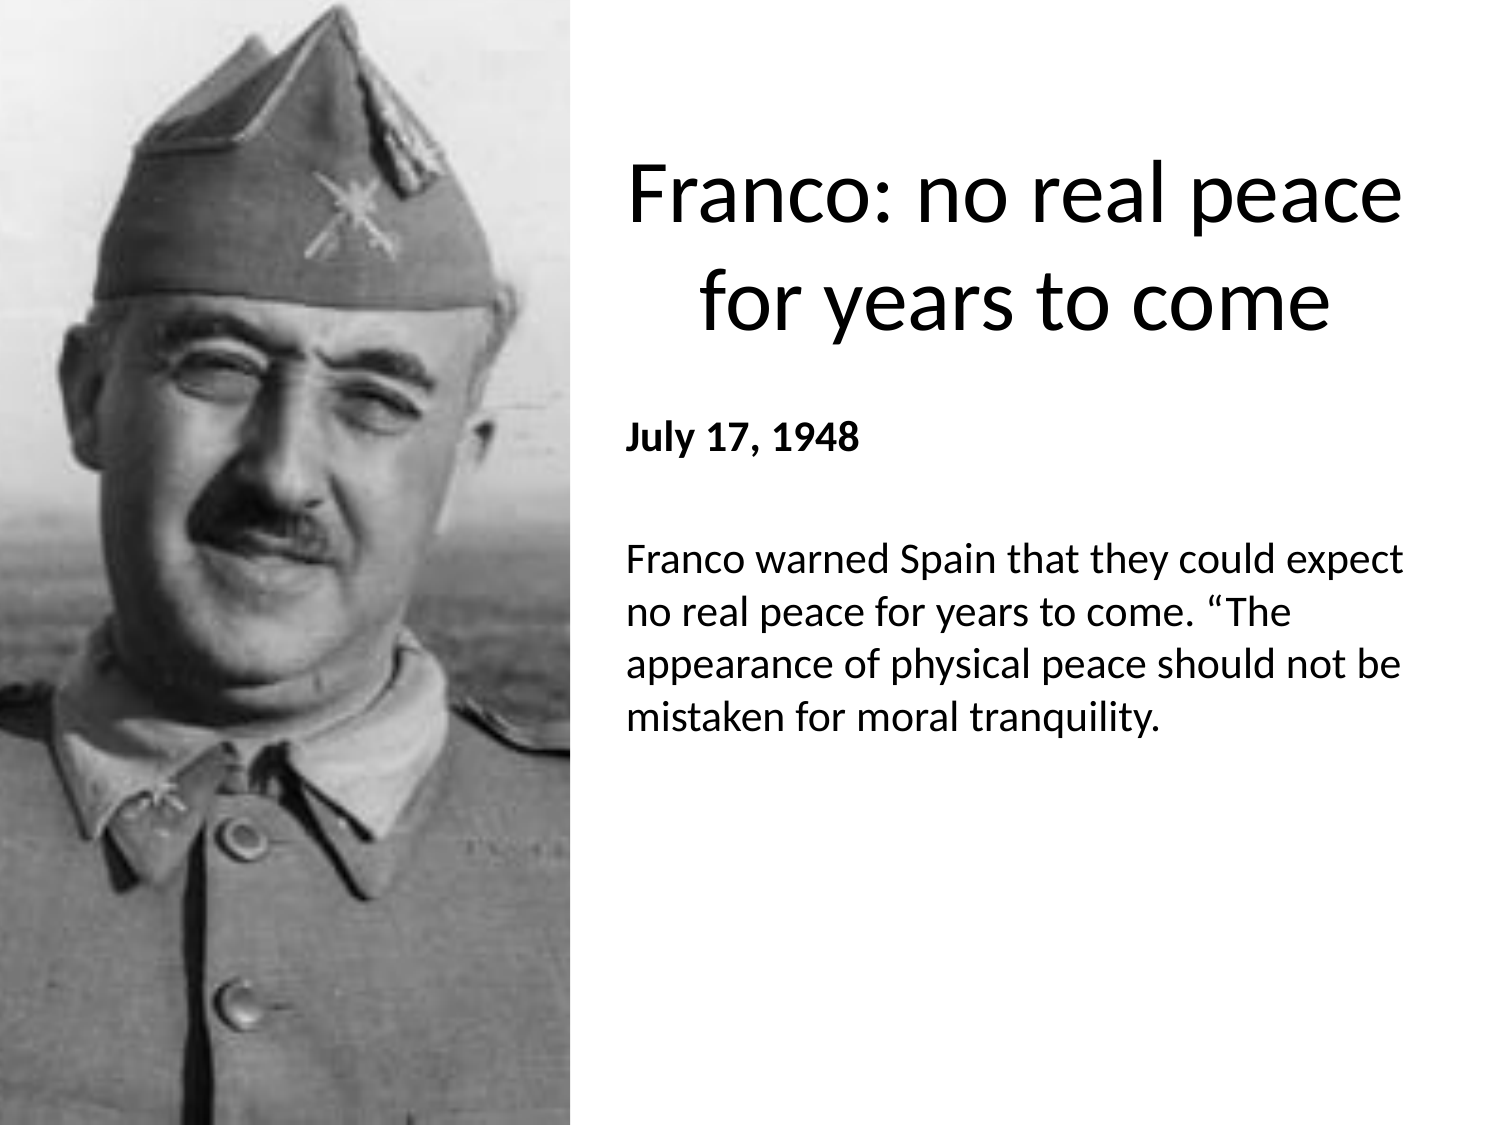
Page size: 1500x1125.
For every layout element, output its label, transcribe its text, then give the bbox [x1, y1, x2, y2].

list July 17, 1948 Franco warned Spain that they could expect no real peace for years to come. “The appearance of physical peace should not be mistaken for moral tranquility. [610, 399, 1422, 1021]
title Franco: no real peace for years to come [610, 103, 1422, 379]
picture [0, 0, 571, 1125]
